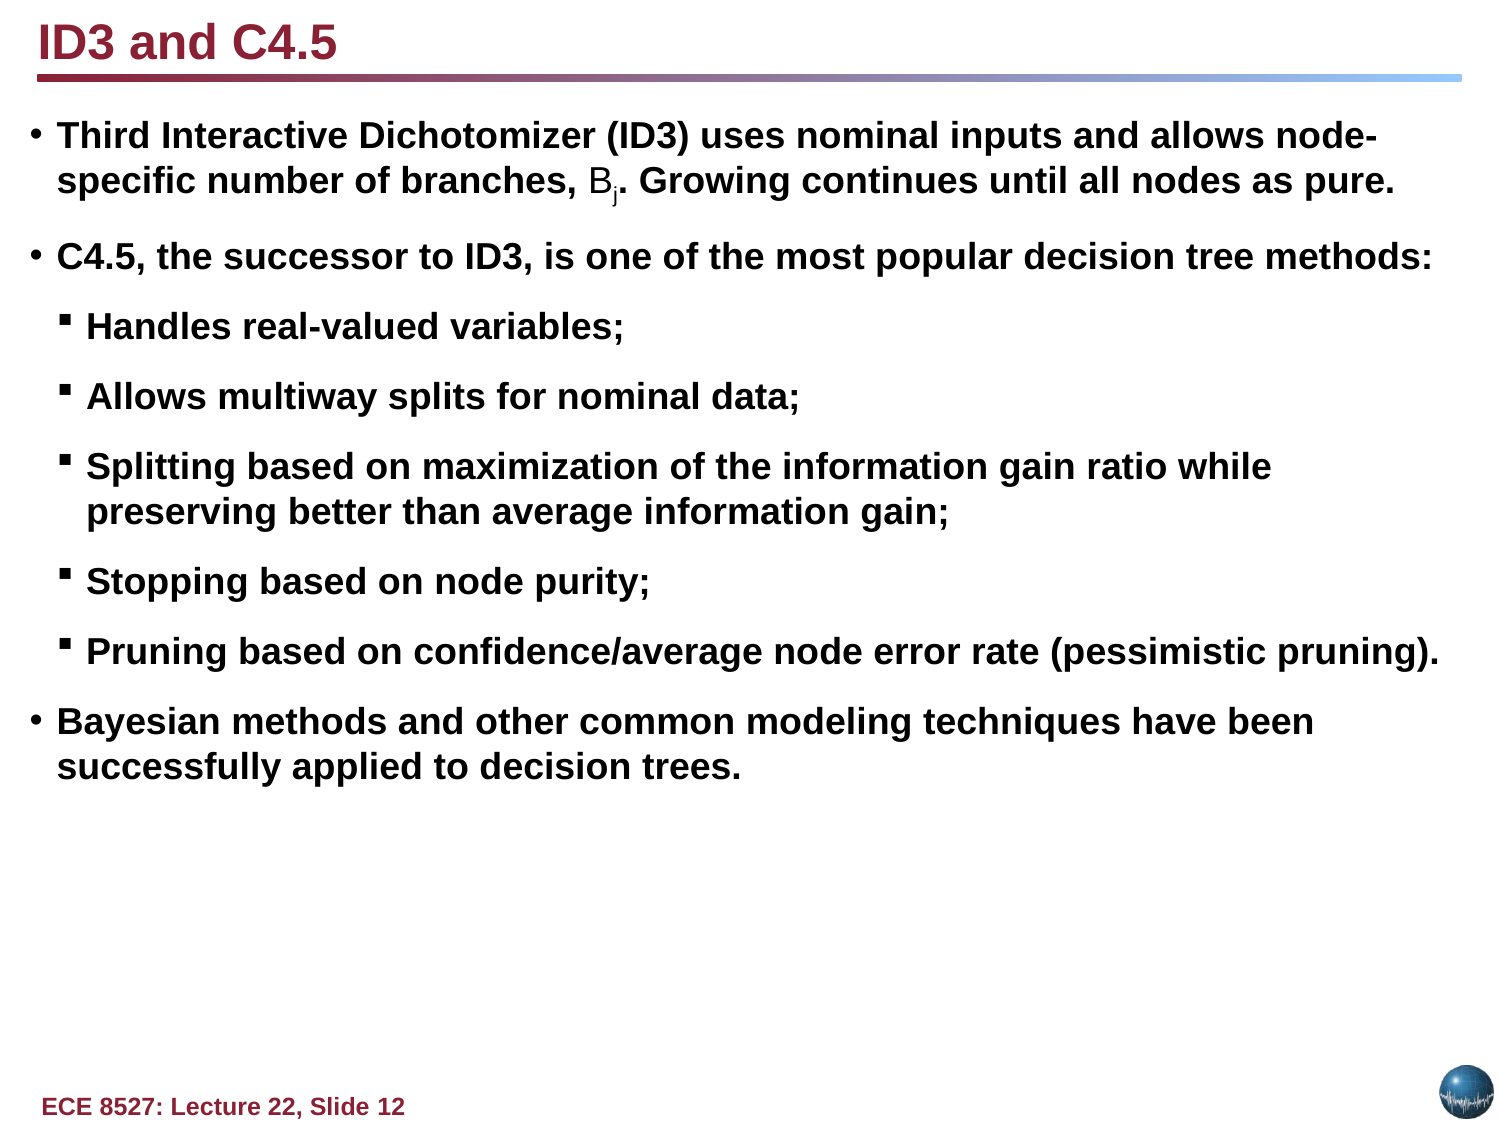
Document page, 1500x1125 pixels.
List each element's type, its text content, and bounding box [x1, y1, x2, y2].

picture [1439, 1065, 1494, 1119]
text_box Third Interactive Dichotomizer (ID3) uses nominal inputs and allows node-specific number of branches, Bj. Growing continues until all nodes as pure. C4.5, the successor to ID3, is one of the most popular decision tree methods: Handles real-valued variables; Allows multiway splits for nominal data; Splitting based on maximization of the information gain ratio while preserving better than average information gain; Stopping based on node purity; Pruning based on confidence/average node error rate (pessimistic pruning). Bayesian methods and other common modeling techniques have been successfully applied to decision trees. [29, 110, 1461, 738]
text_box ID3 and C4.5 [37, 0, 1463, 80]
